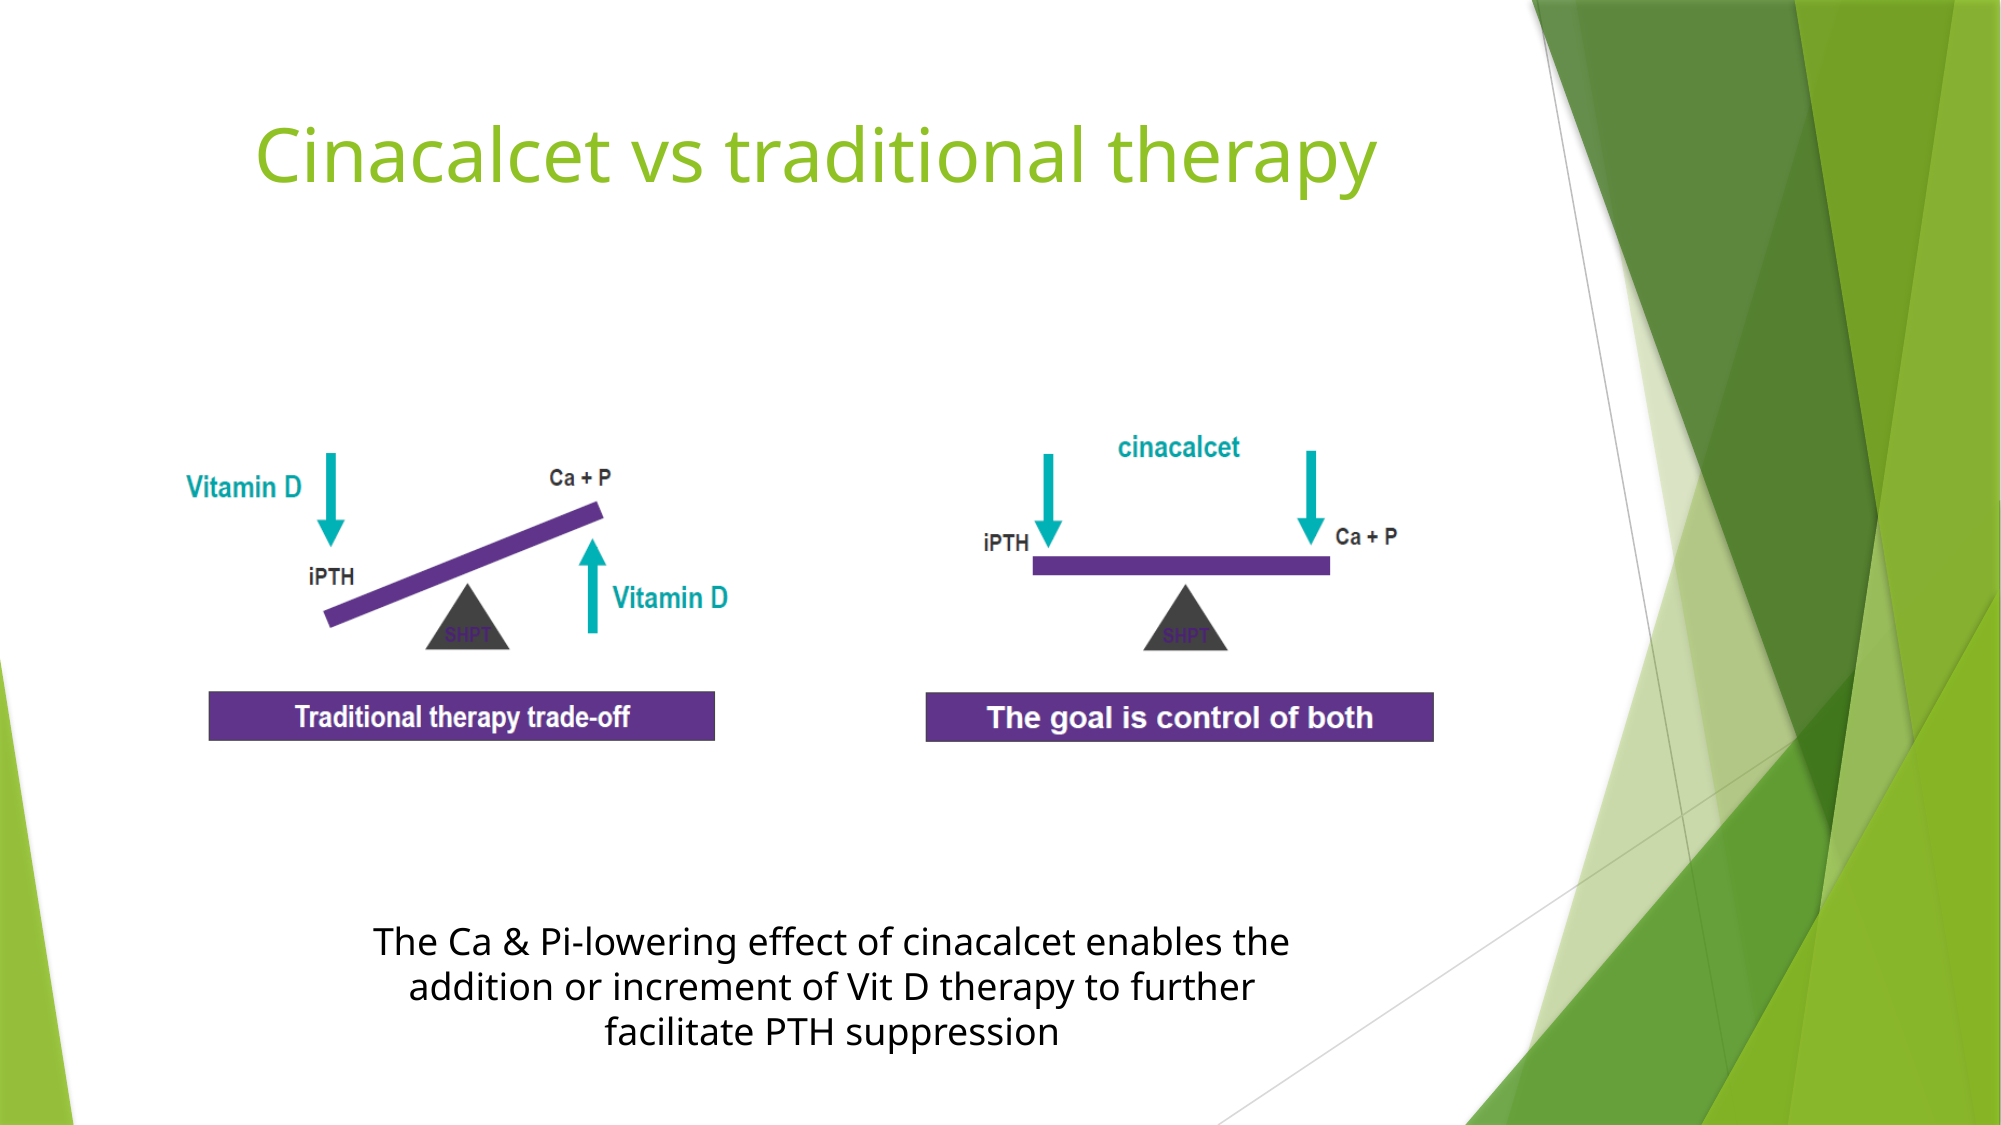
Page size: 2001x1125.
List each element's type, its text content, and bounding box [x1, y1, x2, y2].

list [170, 412, 742, 763]
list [889, 416, 1460, 763]
title Cinacalcet vs traditional therapy [111, 99, 1522, 317]
text_box The Ca & Pi-lowering effect of cinacalcet enables the addition or increment of Vit D therapy to further facilitate PTH suppression [349, 917, 1316, 1053]
